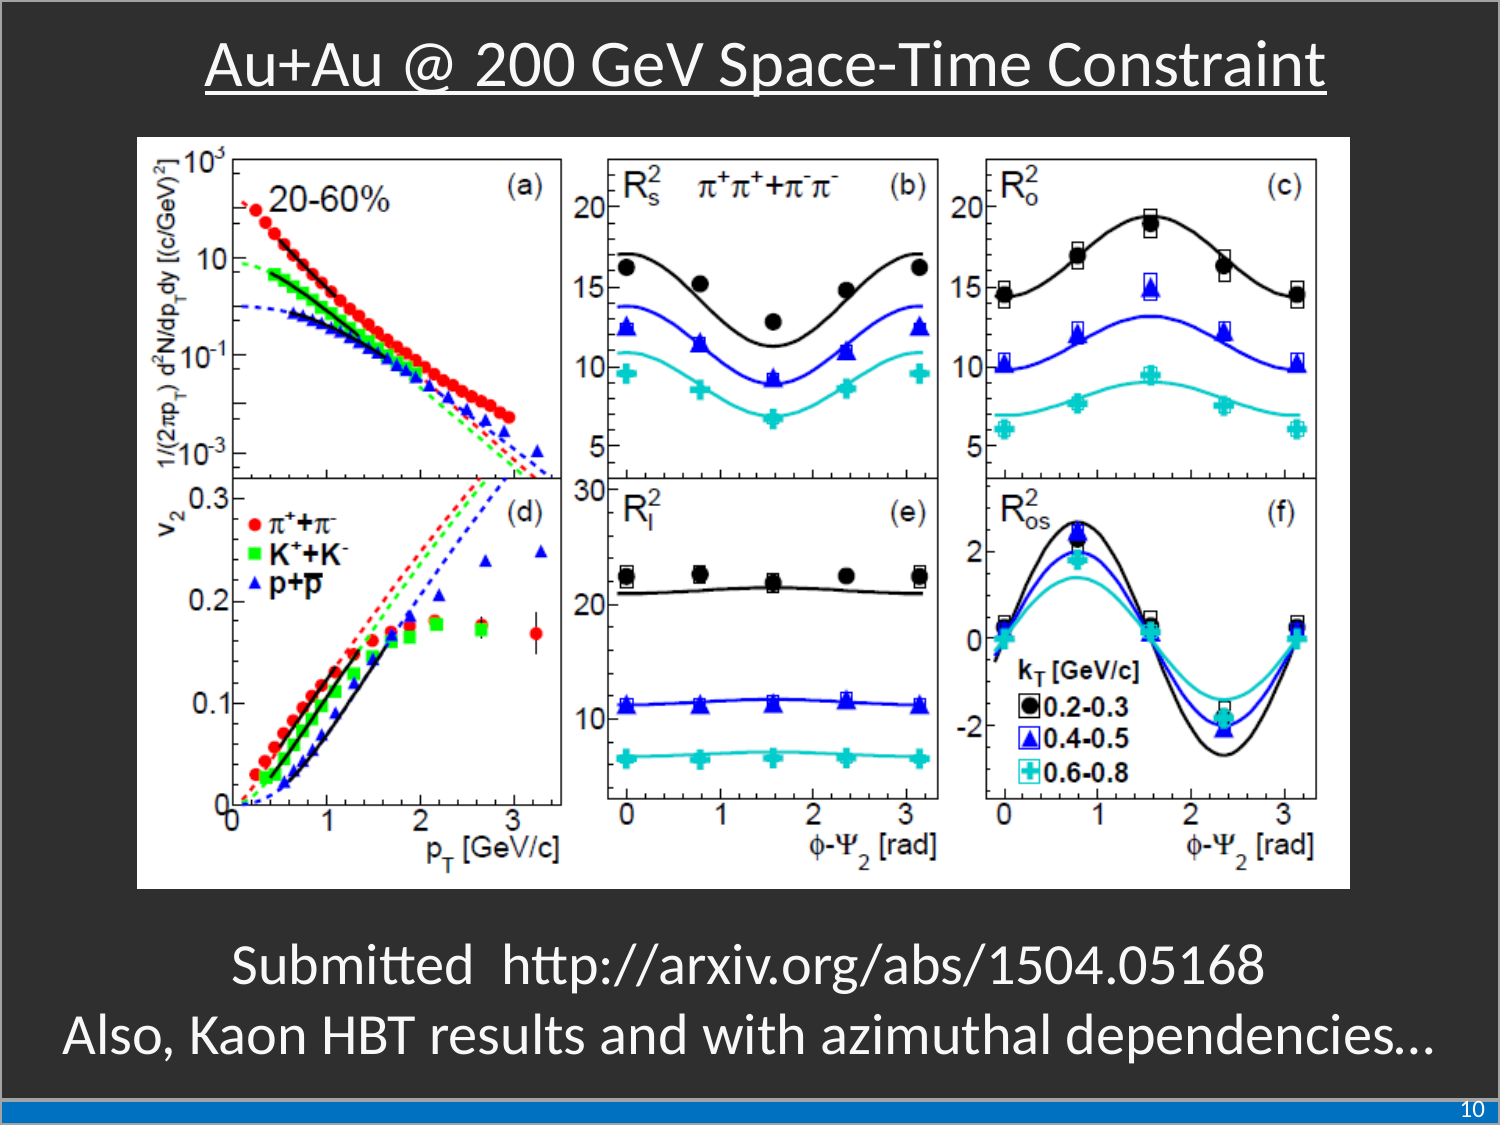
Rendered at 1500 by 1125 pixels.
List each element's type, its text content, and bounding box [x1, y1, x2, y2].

text_box Au+Au @ 200 GeV Space-Time Constraint [189, 12, 1343, 108]
slide_number 10 [1149, 1077, 1500, 1125]
text_box Submitted http://arxiv.org/abs/1504.05168 Also, Kaon HBT results and with azimuthal dependencies… [47, 918, 1451, 1074]
picture [137, 137, 1351, 890]
